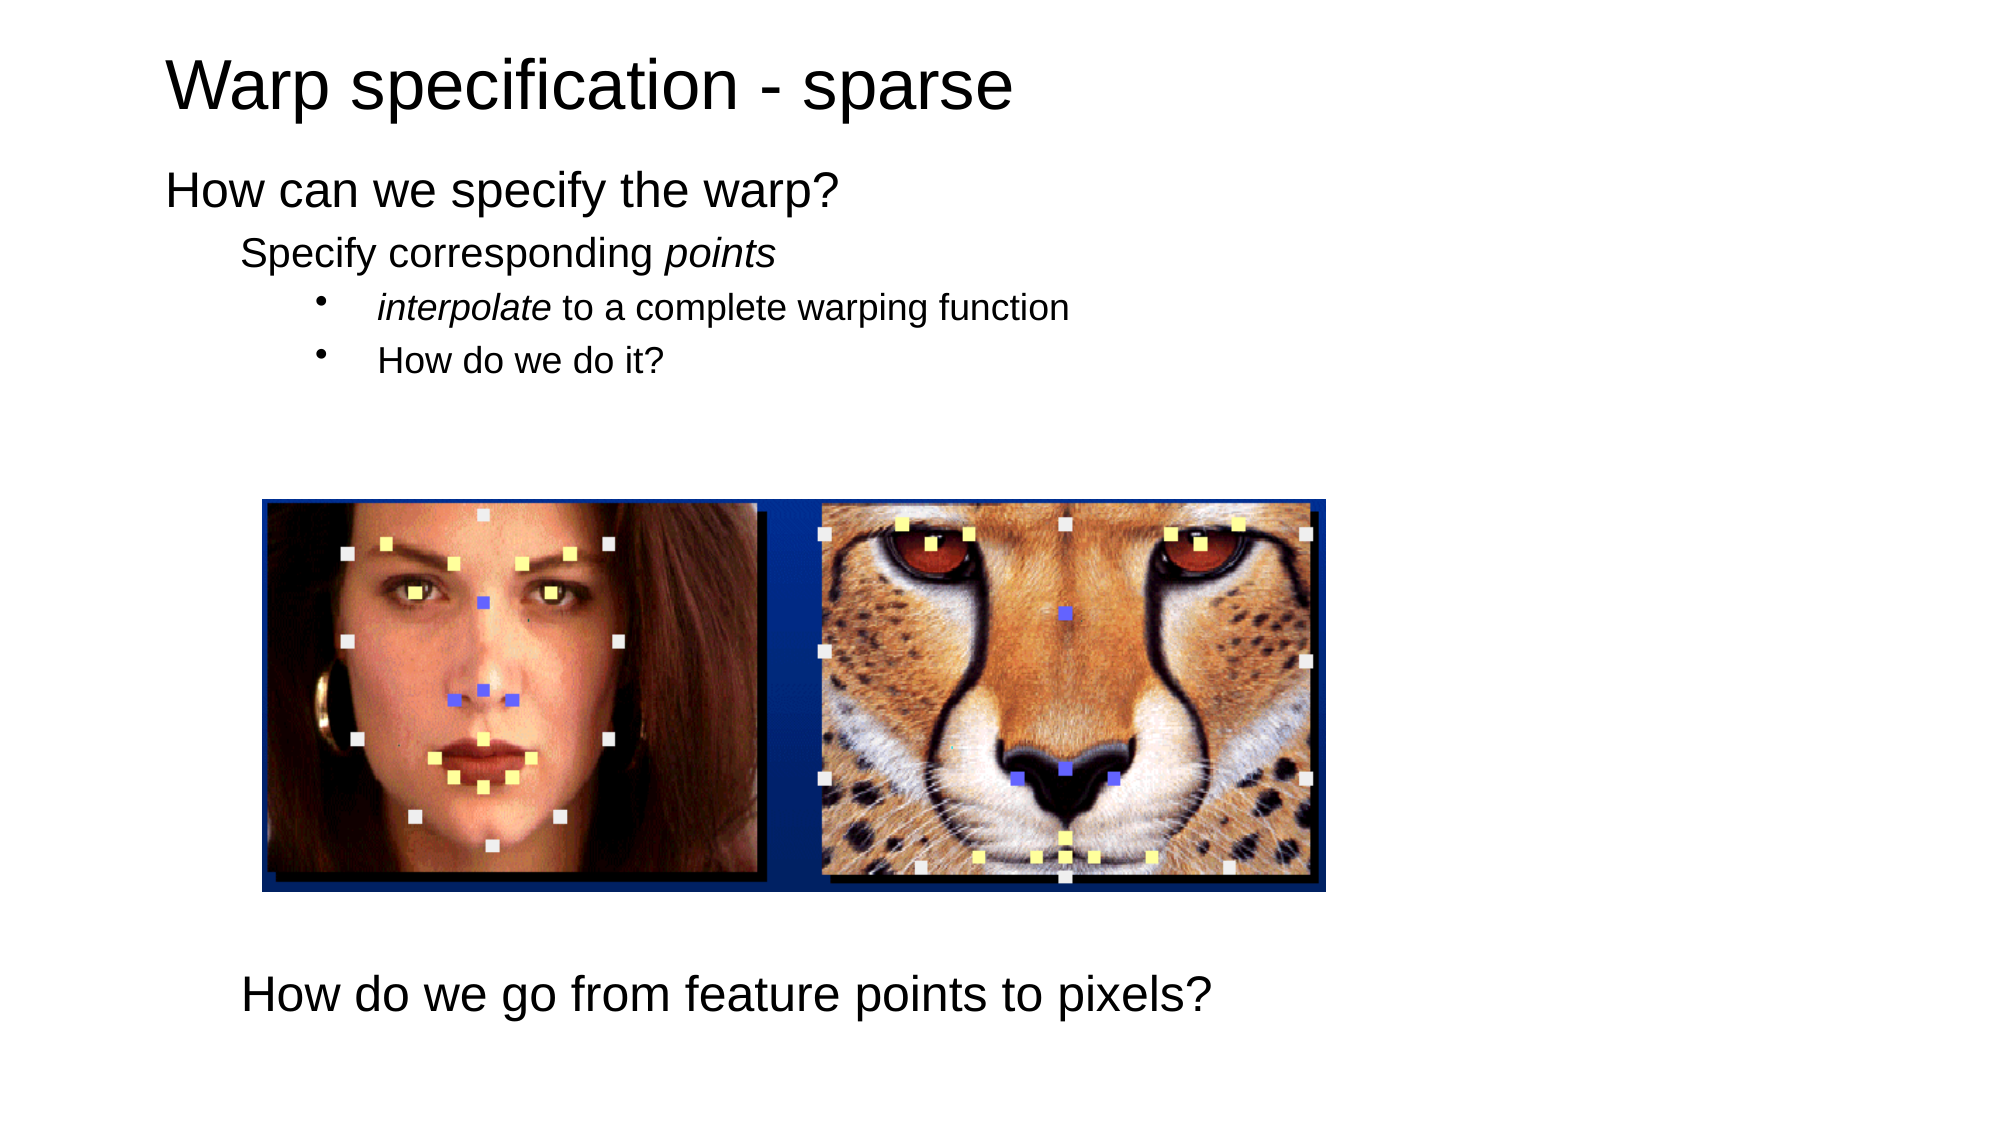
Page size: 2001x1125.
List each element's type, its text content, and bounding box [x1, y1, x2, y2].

title Warp specification - sparse [149, 12, 1851, 149]
list How can we specify the warp? Specify corresponding points interpolate to a complete warping function How do we do it? [149, 149, 1851, 1013]
text_box How do we go from feature points to pixels? [226, 953, 1229, 1029]
picture [262, 499, 1326, 892]
